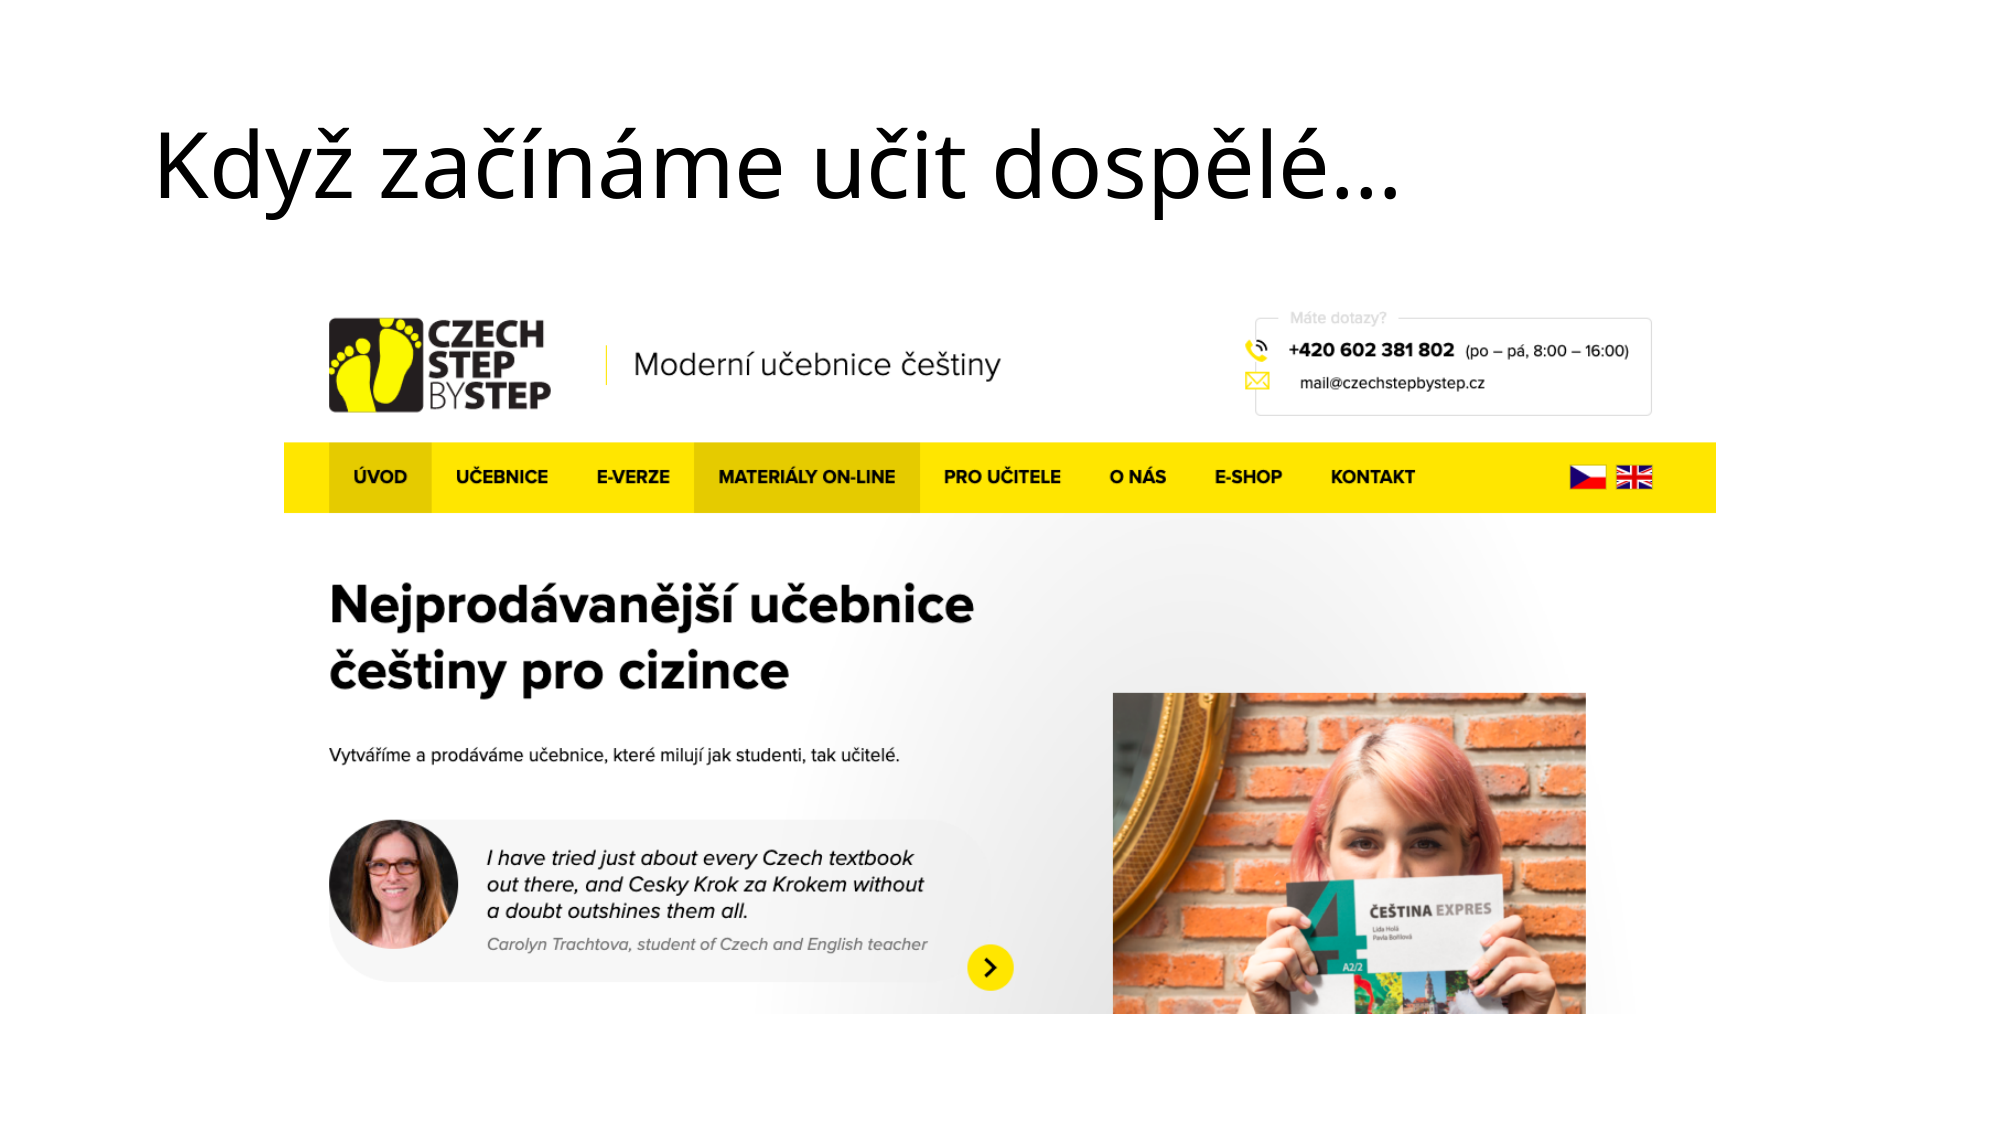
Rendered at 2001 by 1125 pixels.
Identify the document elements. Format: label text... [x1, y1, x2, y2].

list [284, 299, 1716, 1014]
title Když začínáme učit dospělé… [137, 59, 1863, 278]
